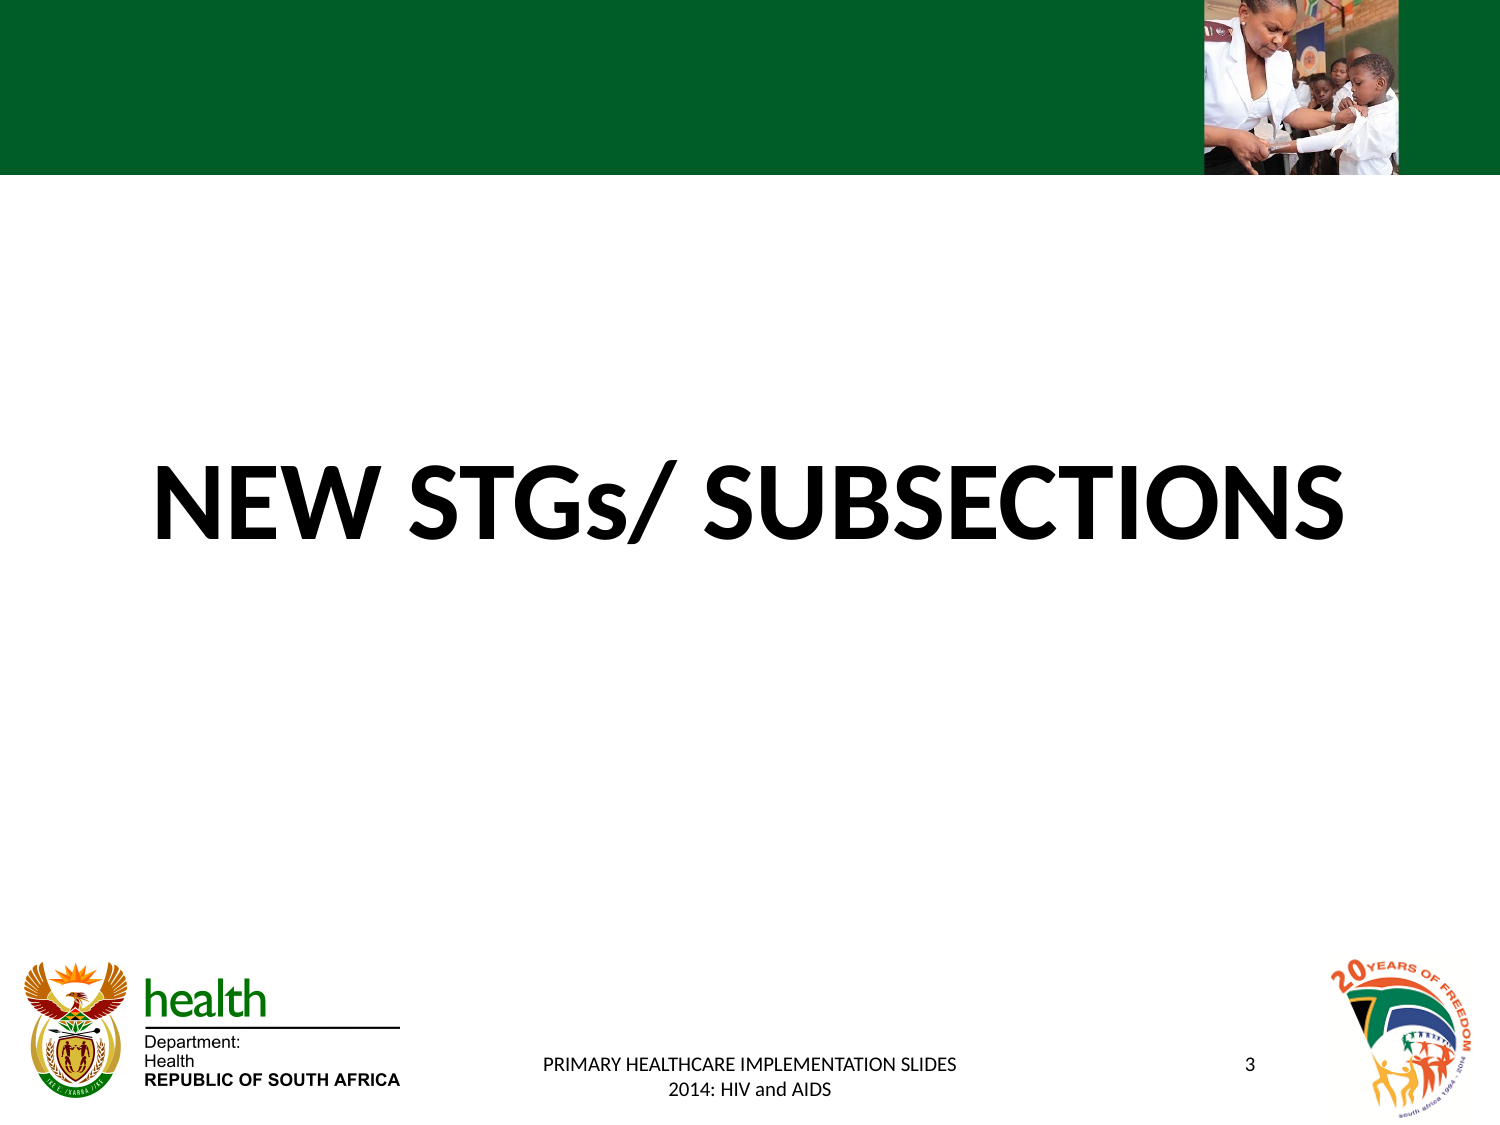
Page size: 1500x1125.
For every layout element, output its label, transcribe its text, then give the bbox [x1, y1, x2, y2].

footer PRIMARY HEALTHCARE IMPLEMENTATION SLIDES 2014: HIV and AIDS [512, 1042, 988, 1103]
list NEW STGs/ SUBSECTIONS [75, 262, 1425, 1005]
slide_number 3 [1074, 1042, 1425, 1103]
picture [1204, 0, 1399, 175]
picture [1324, 953, 1477, 1125]
picture [24, 962, 400, 1098]
